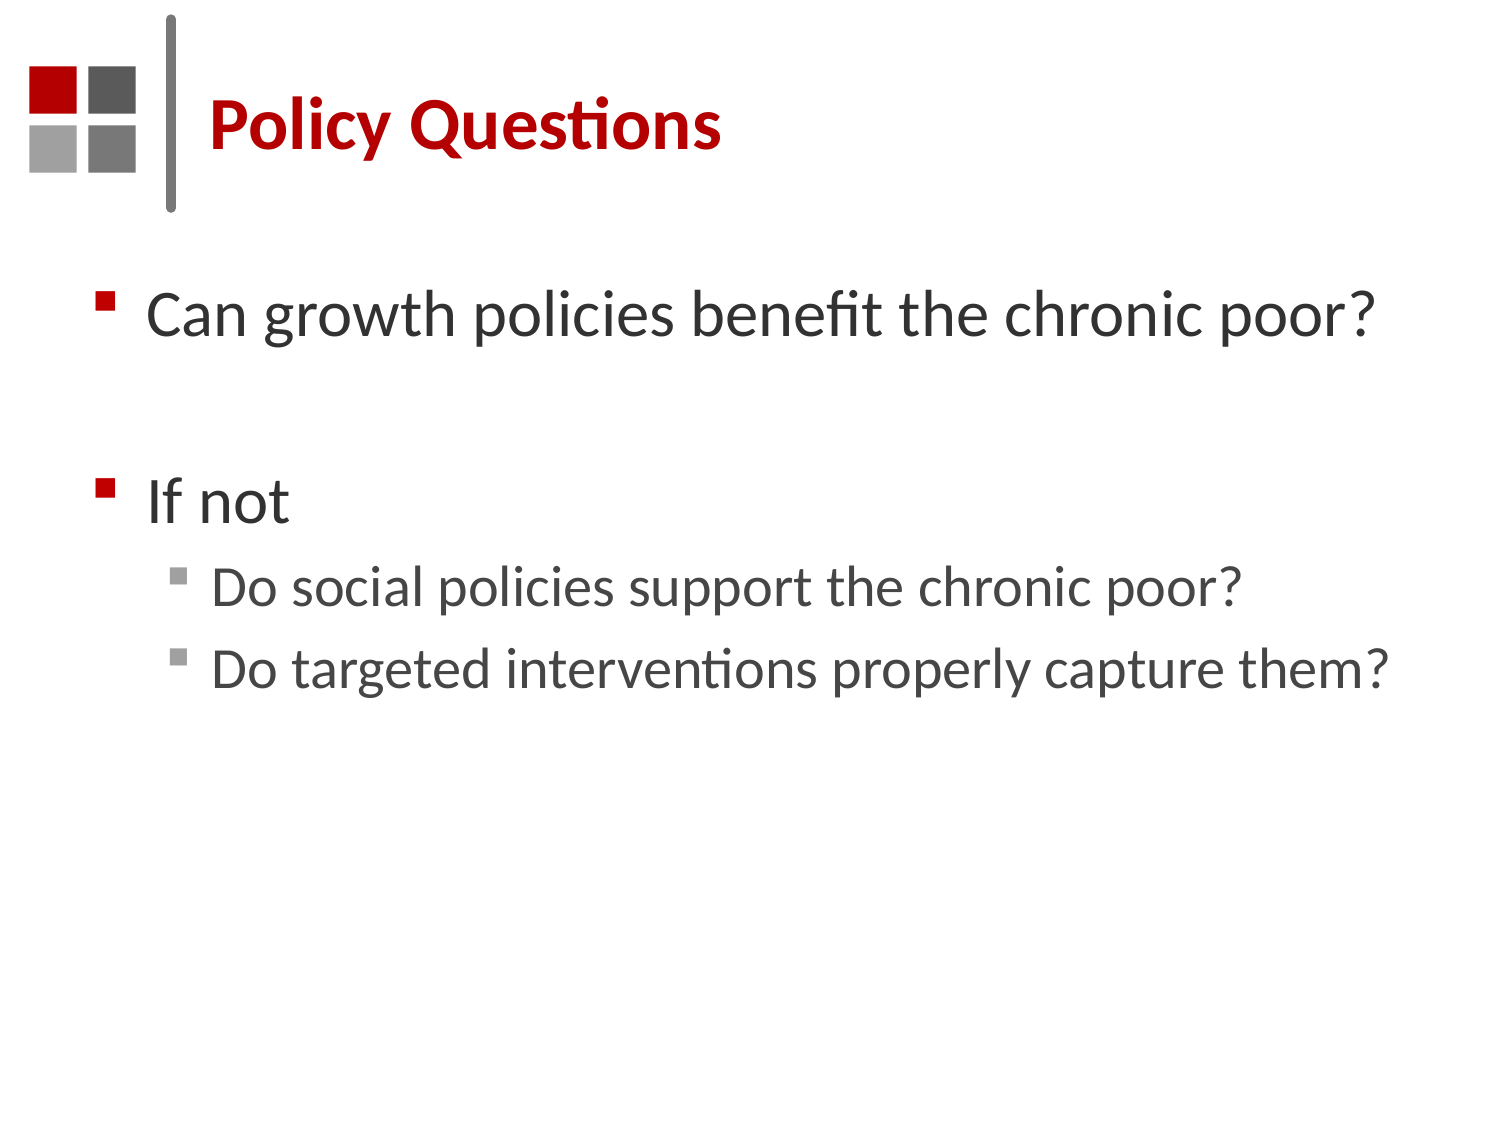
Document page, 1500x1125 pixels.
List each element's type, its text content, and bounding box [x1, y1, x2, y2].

title Policy Questions [194, 42, 1390, 197]
list Can growth policies benefit the chronic poor? If not Do social policies support the chronic poor? Do targeted interventions properly capture them? [75, 262, 1425, 1005]
